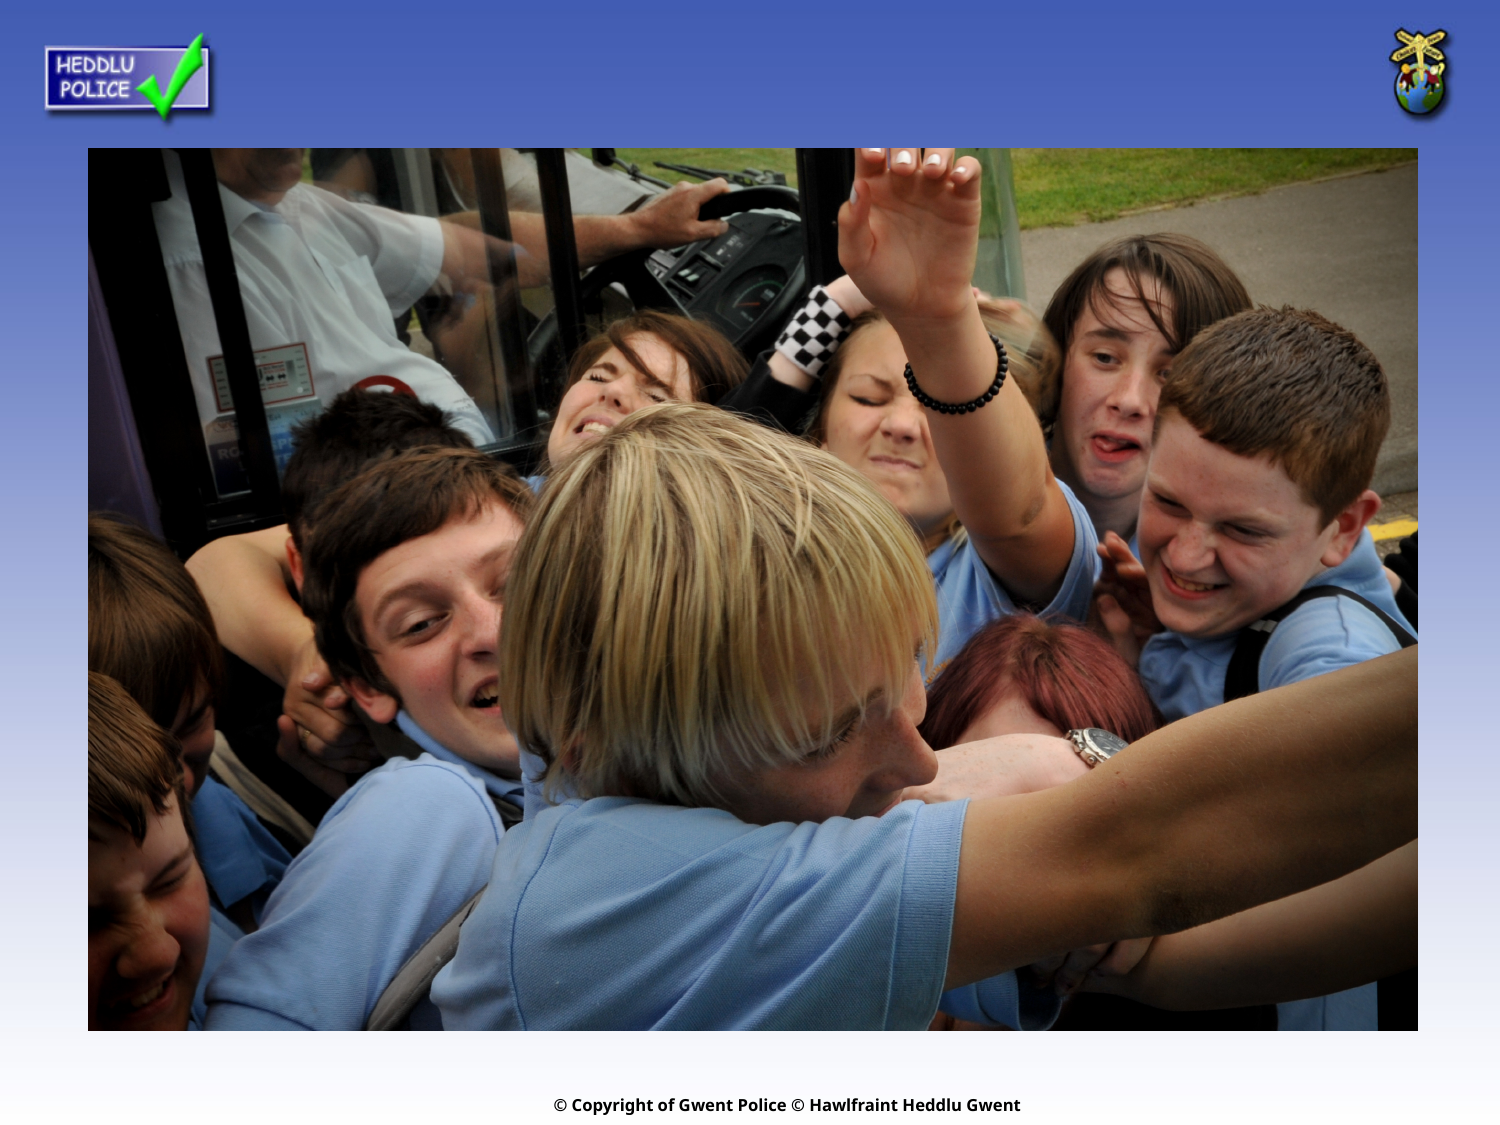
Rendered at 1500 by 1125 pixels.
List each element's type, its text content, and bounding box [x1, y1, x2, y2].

text_box © Copyright of Gwent Police © Hawlfraint Heddlu Gwent [466, 1087, 1110, 1125]
picture [0, 0, 1500, 1125]
